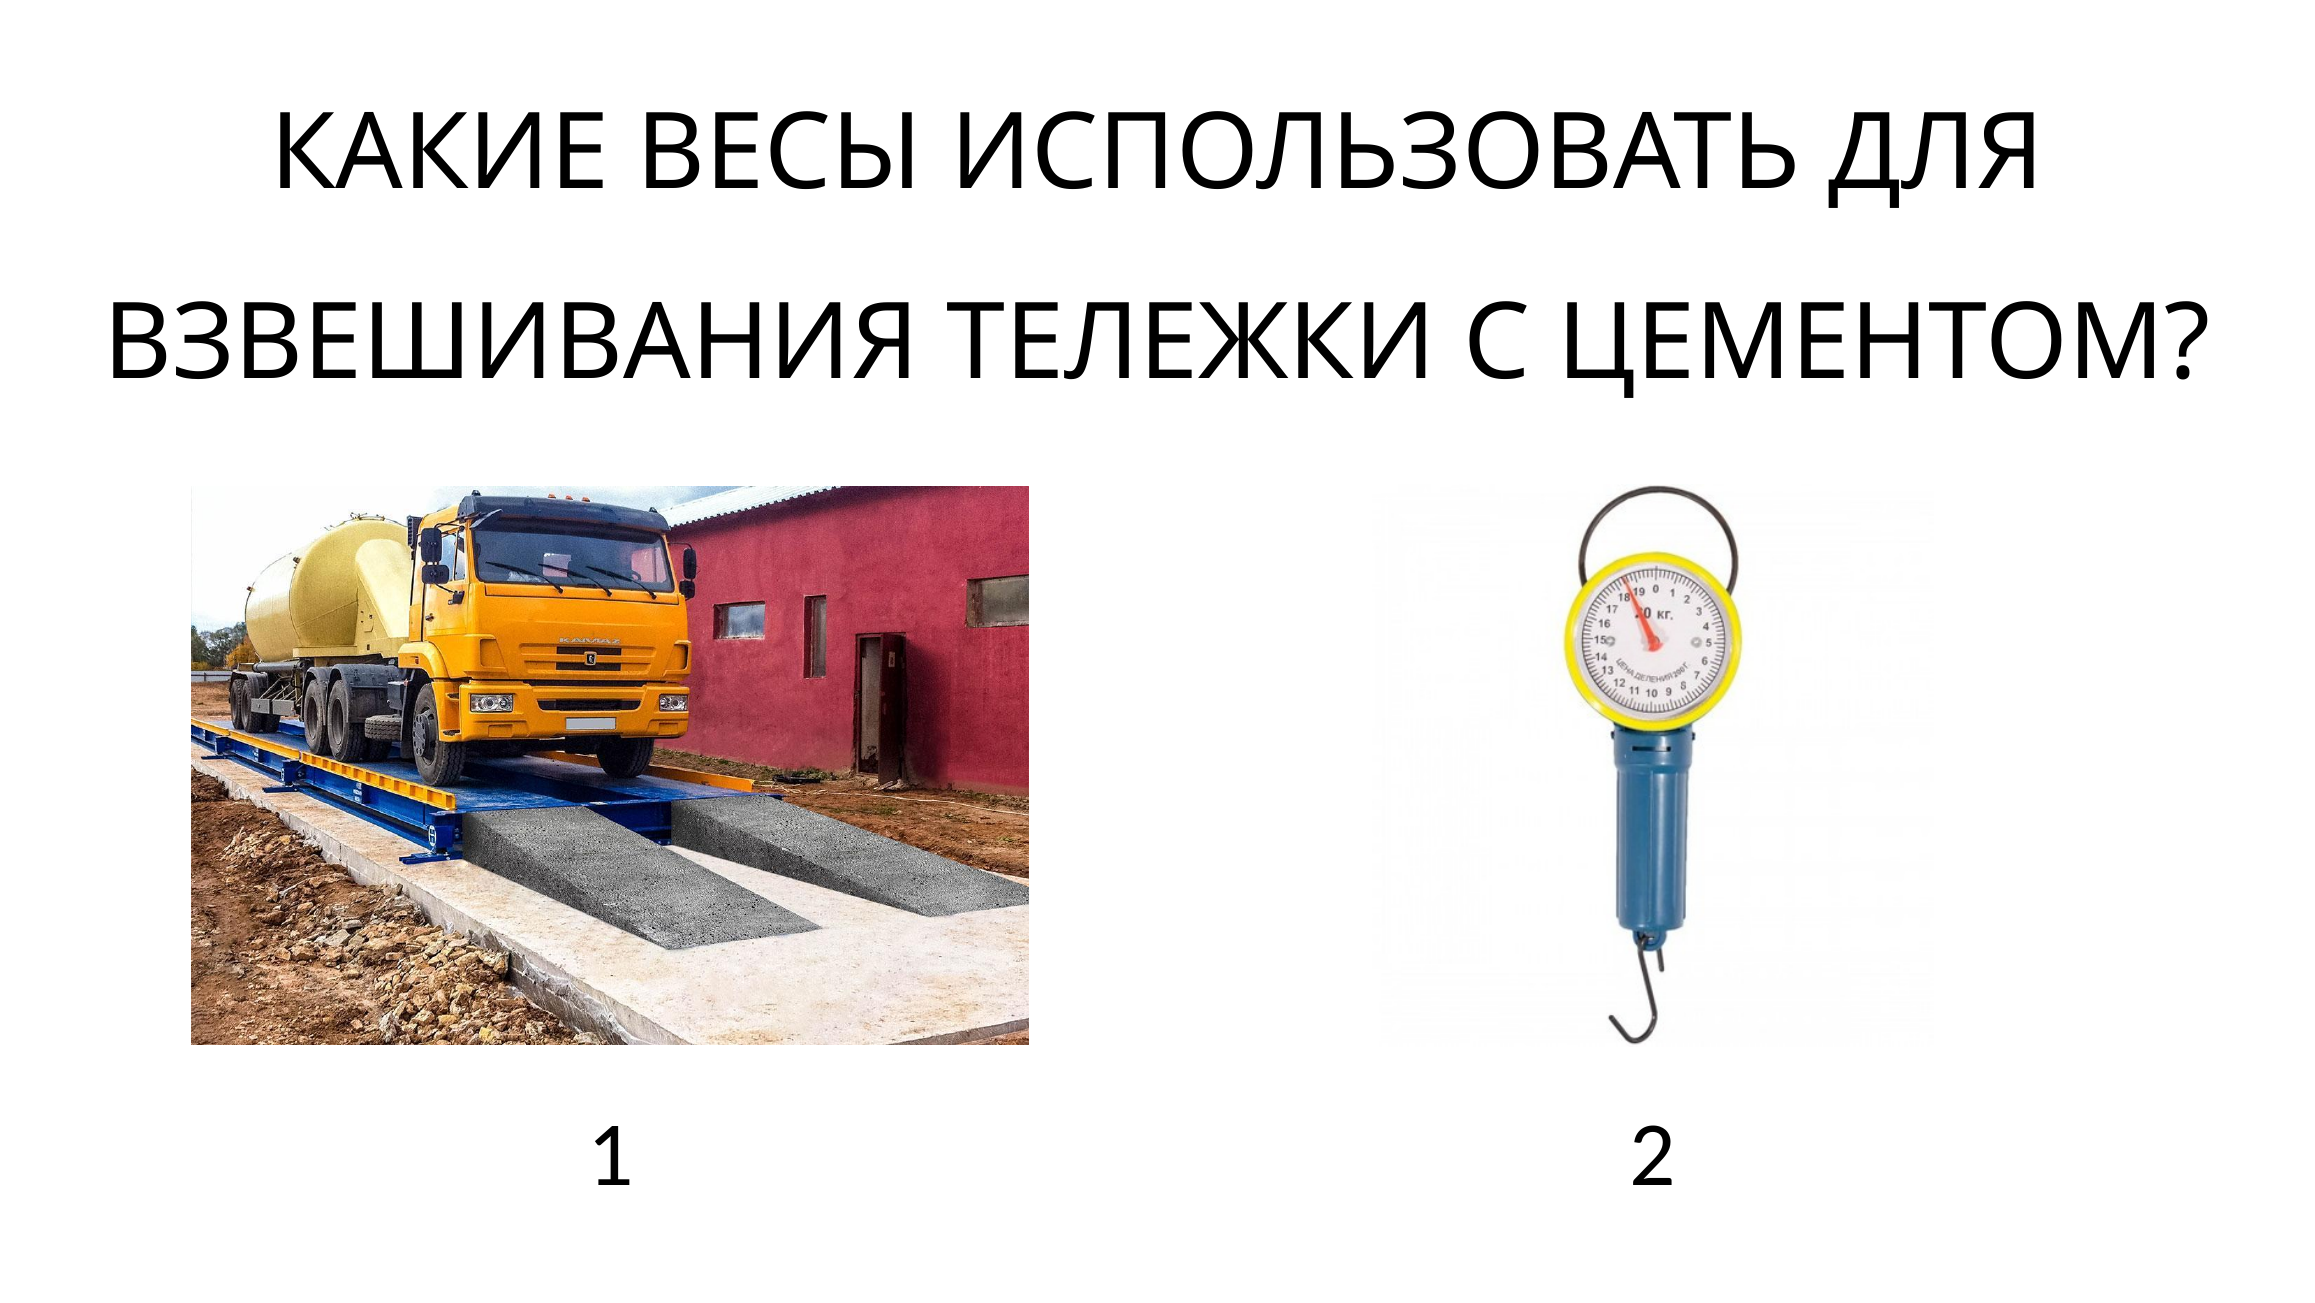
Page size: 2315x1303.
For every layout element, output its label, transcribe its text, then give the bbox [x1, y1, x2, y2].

text_box 1 [572, 1086, 649, 1211]
picture [1372, 484, 1934, 1047]
text_box КАКИЕ ВЕСЫ ИСПОЛЬЗОВАТЬ ДЛЯ ВЗВЕШИВАНИЯ ТЕЛЕЖКИ С ЦЕМЕНТОМ? [0, 10, 2315, 263]
picture [191, 486, 1029, 1045]
text_box 2 [1614, 1086, 1691, 1211]
